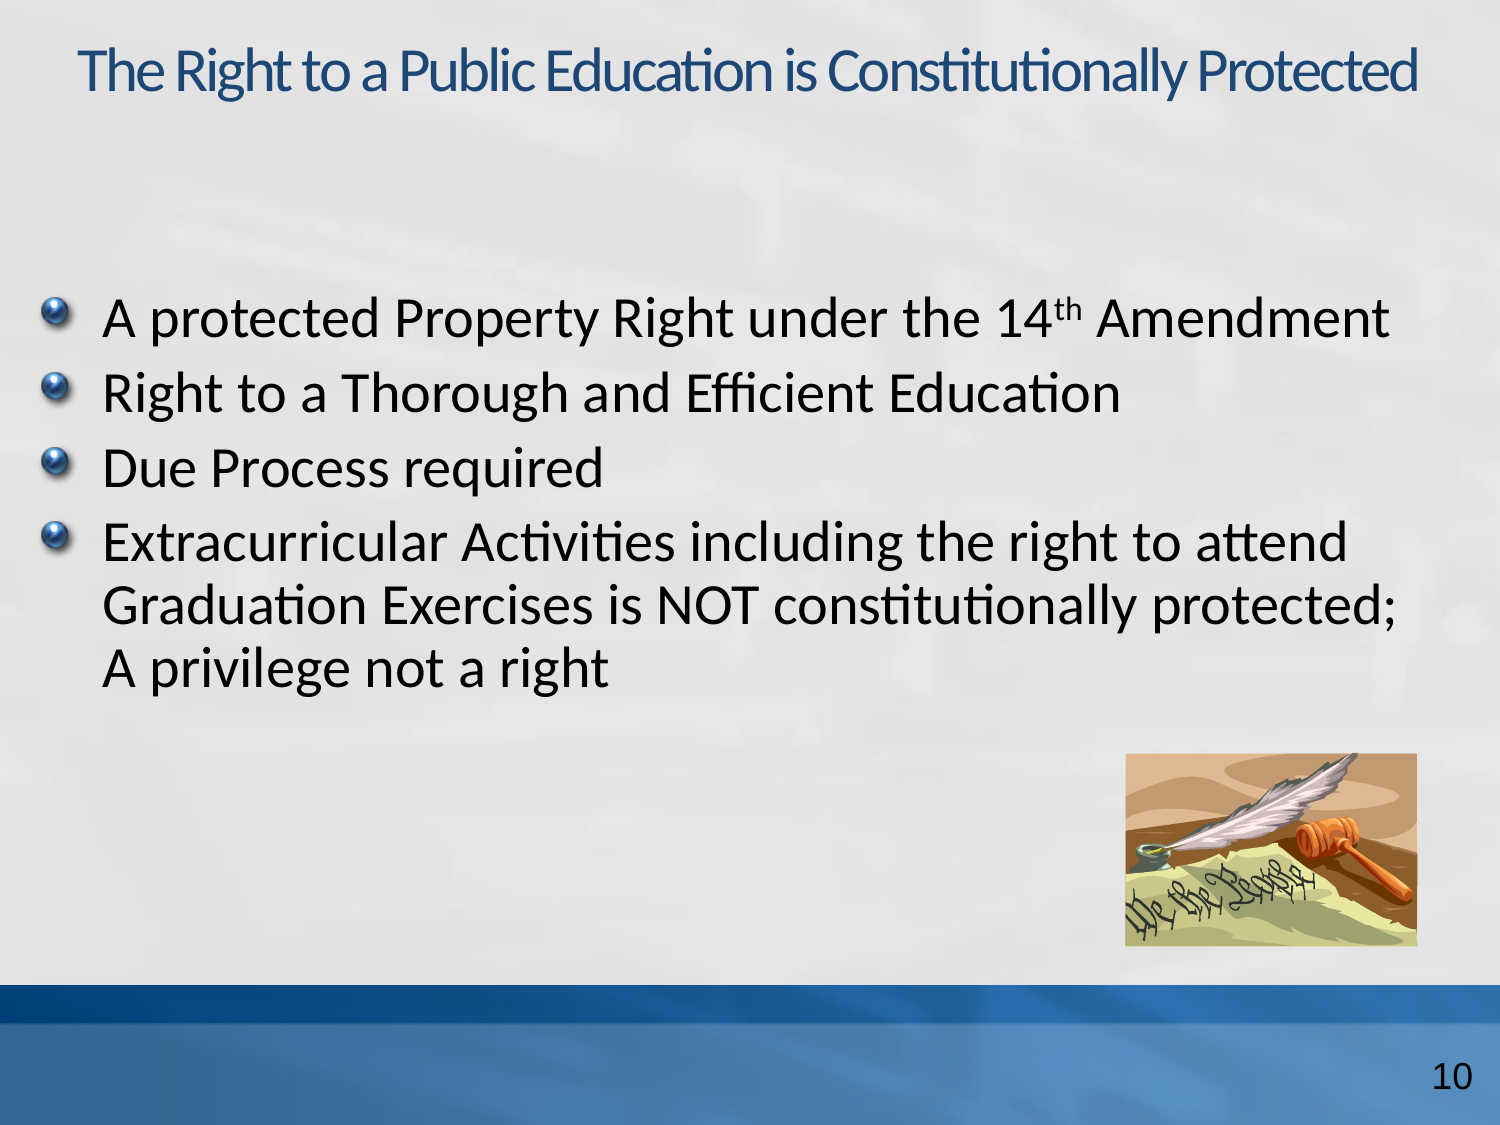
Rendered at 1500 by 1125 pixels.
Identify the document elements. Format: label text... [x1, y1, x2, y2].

title The Right to a Public Education is Constitutionally Protected [62, 37, 1438, 163]
text_box 10 [1416, 1044, 1489, 1104]
picture [0, 0, 1500, 1125]
list A protected Property Right under the 14th Amendment Right to a Thorough and Efficient Education Due Process required Extracurricular Activities including the right to attend Graduation Exercises is NOT constitutionally protected; A privilege not a right [37, 287, 1413, 712]
